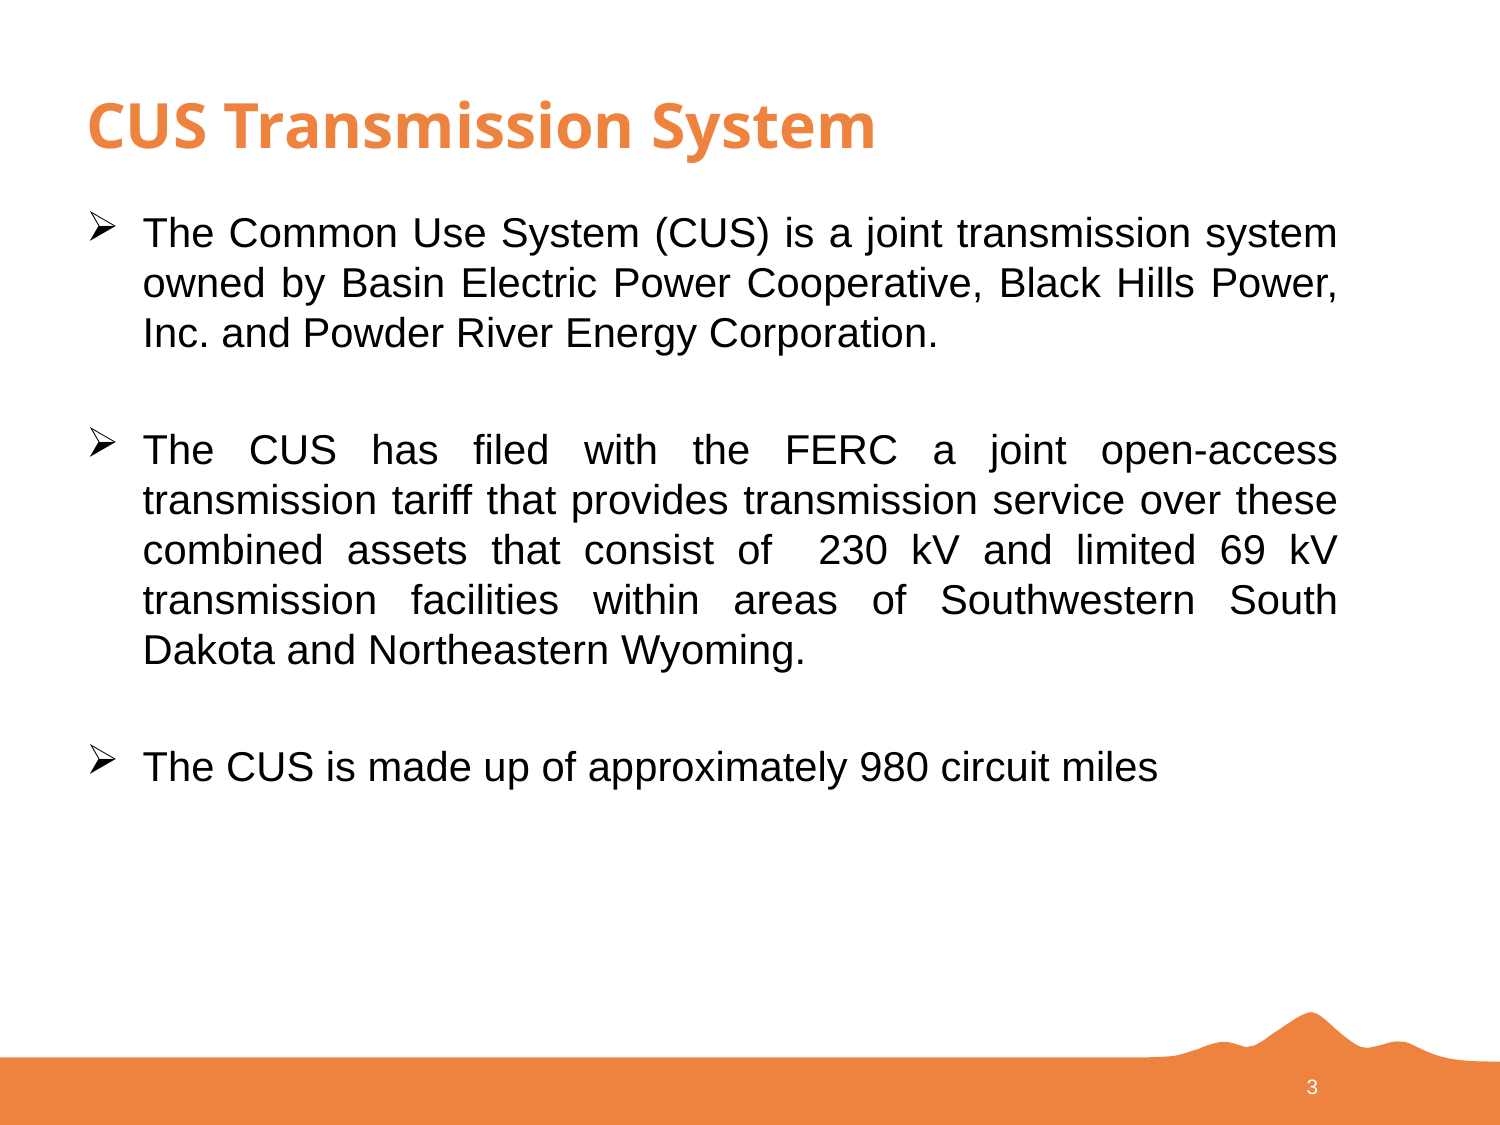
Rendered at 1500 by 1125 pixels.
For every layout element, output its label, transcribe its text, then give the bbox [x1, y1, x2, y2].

list The Common Use System (CUS) is a joint transmission system owned by Basin Electric Power Cooperative, Black Hills Power, Inc. and Powder River Energy Corporation. The CUS has filed with the FERC a joint open-access transmission tariff that provides transmission service over these combined assets that consist of 230 kV and limited 69 kV transmission facilities within areas of Southwestern South Dakota and Northeastern Wyoming. The CUS is made up of approximately 980 circuit miles [71, 198, 1354, 1030]
slide_number 3 [1271, 1056, 1354, 1117]
title CUS Transmission System [71, 62, 1403, 169]
